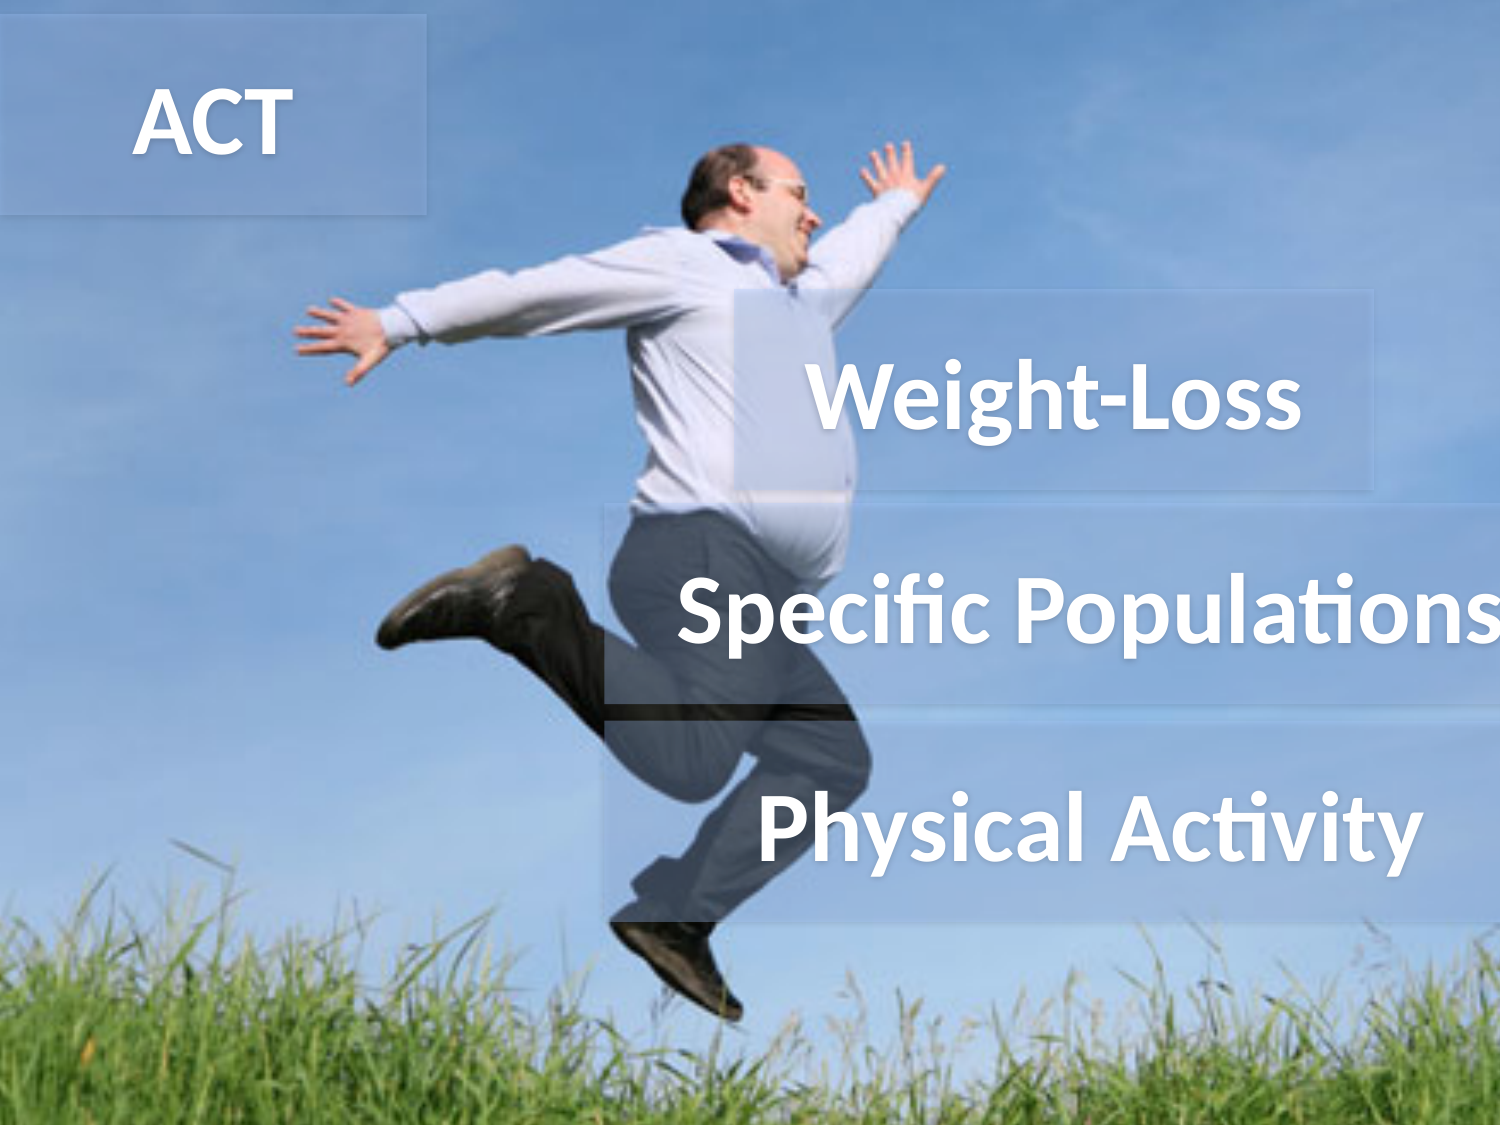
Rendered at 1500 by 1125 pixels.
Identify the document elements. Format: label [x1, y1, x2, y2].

list [0, 0, 1500, 1125]
